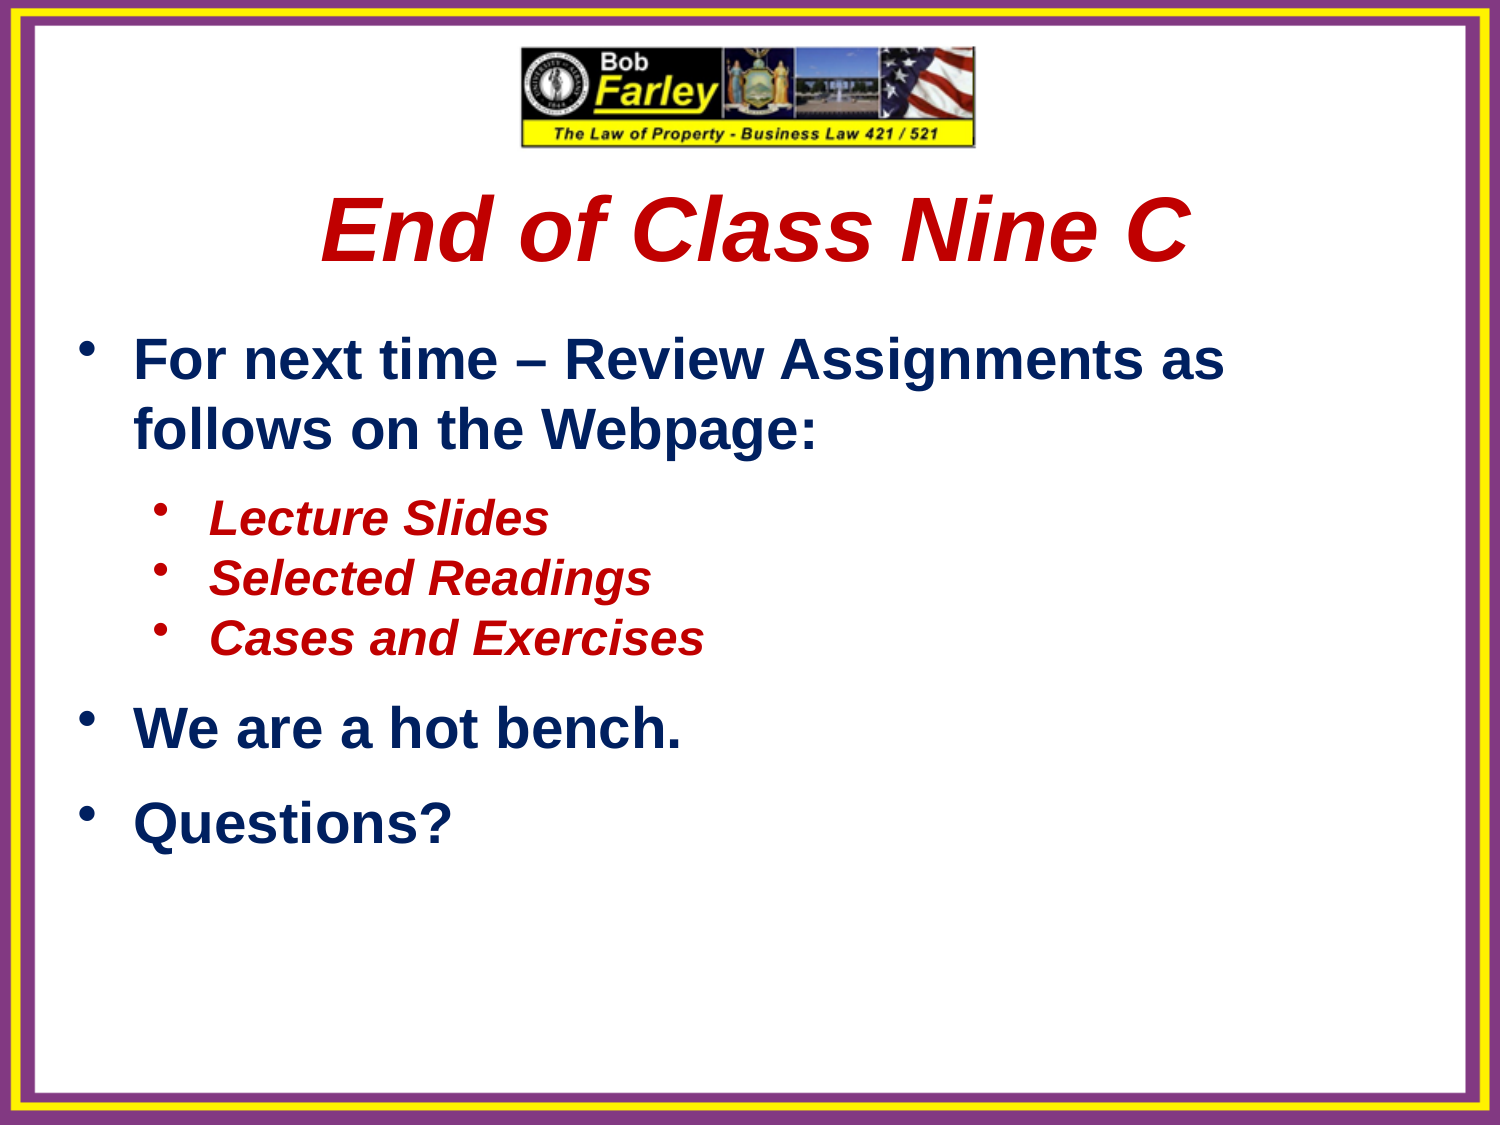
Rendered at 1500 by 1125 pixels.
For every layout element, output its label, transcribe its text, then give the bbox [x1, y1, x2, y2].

picture [0, 0, 1500, 1125]
text_box End of Class Nine C For next time – Review Assignments as follows on the Webpage: Lecture Slides Selected Readings Cases and Exercises We are a hot bench. Questions? [62, 162, 1450, 1063]
